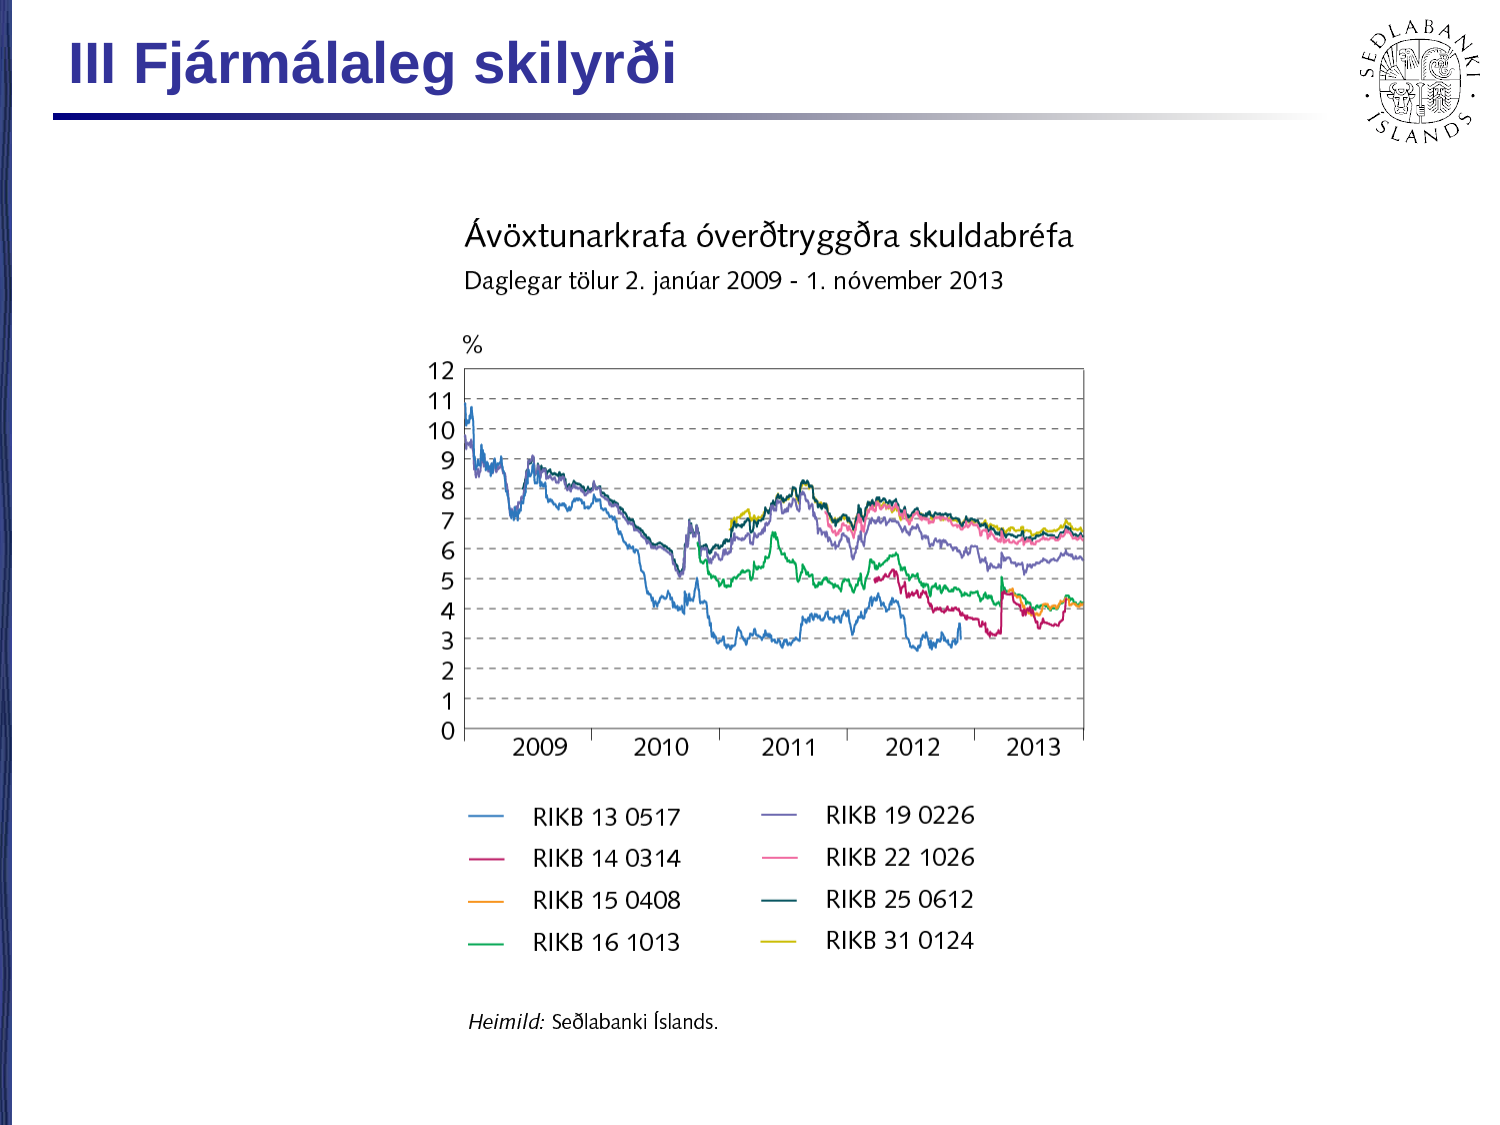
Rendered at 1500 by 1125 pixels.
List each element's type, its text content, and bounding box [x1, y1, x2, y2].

picture [1357, 18, 1482, 149]
title III Fjármálaleg skilyrði [52, 10, 1330, 111]
picture [0, 0, 12, 1125]
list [426, 173, 1086, 1034]
